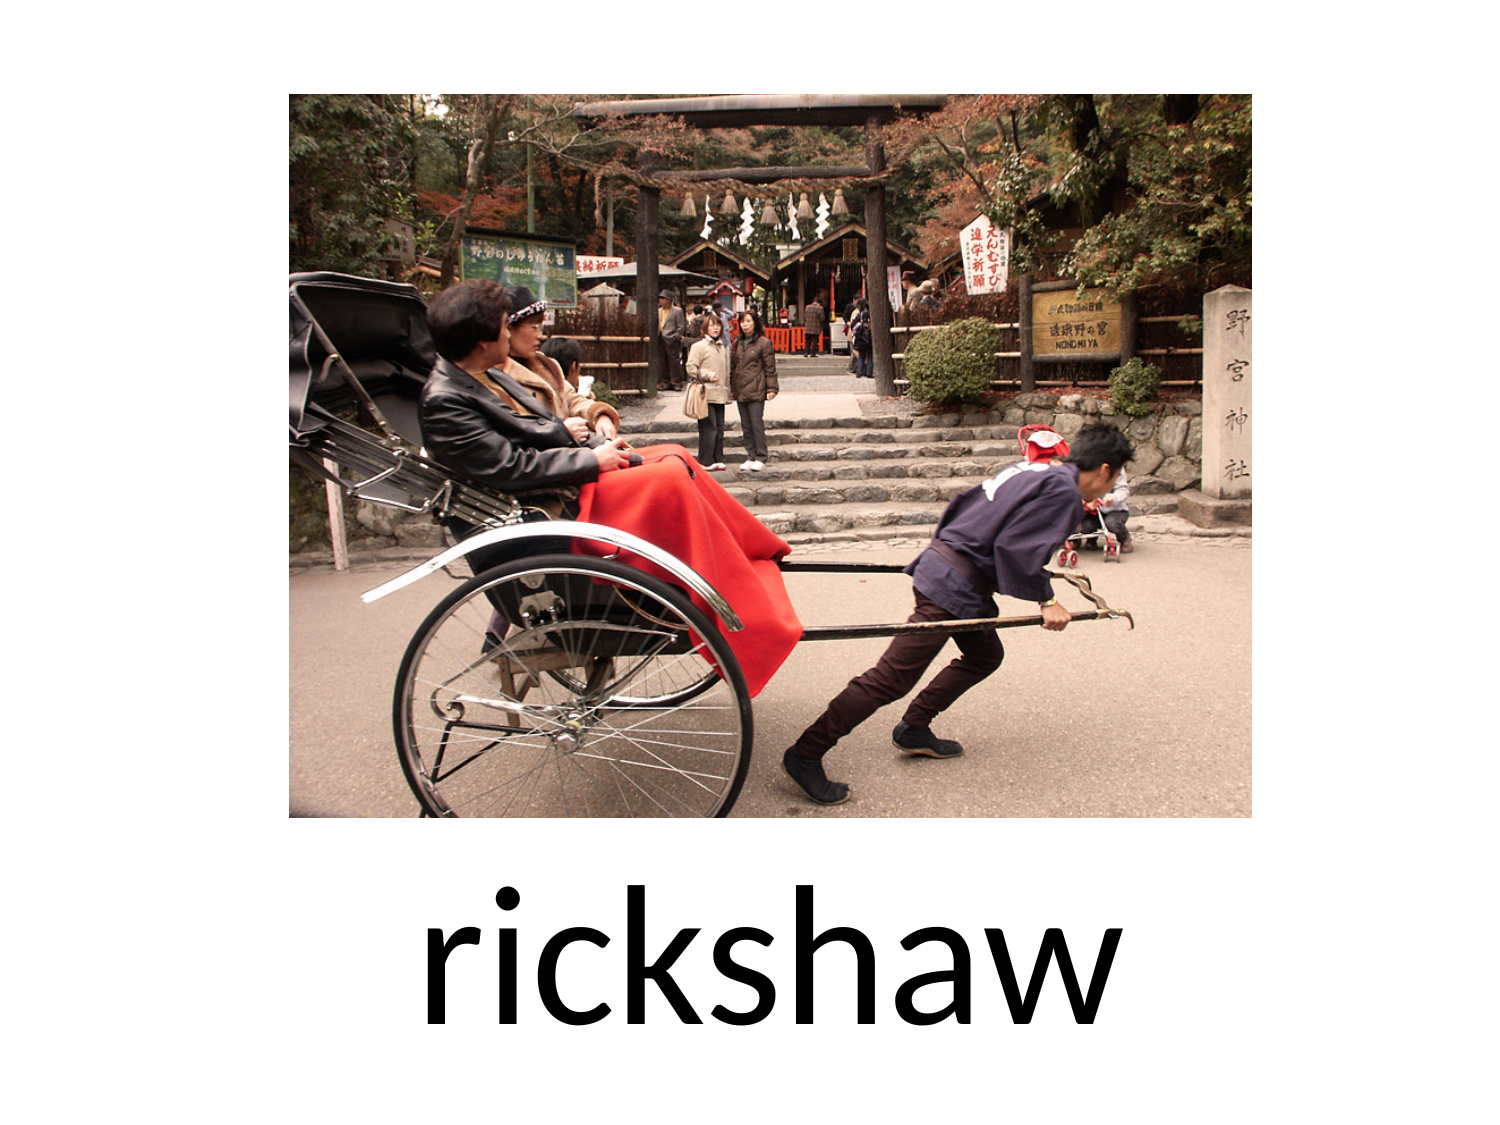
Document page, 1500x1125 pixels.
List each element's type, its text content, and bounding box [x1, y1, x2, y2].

text_box rickshaw [345, 827, 1196, 1073]
picture [289, 94, 1252, 818]
